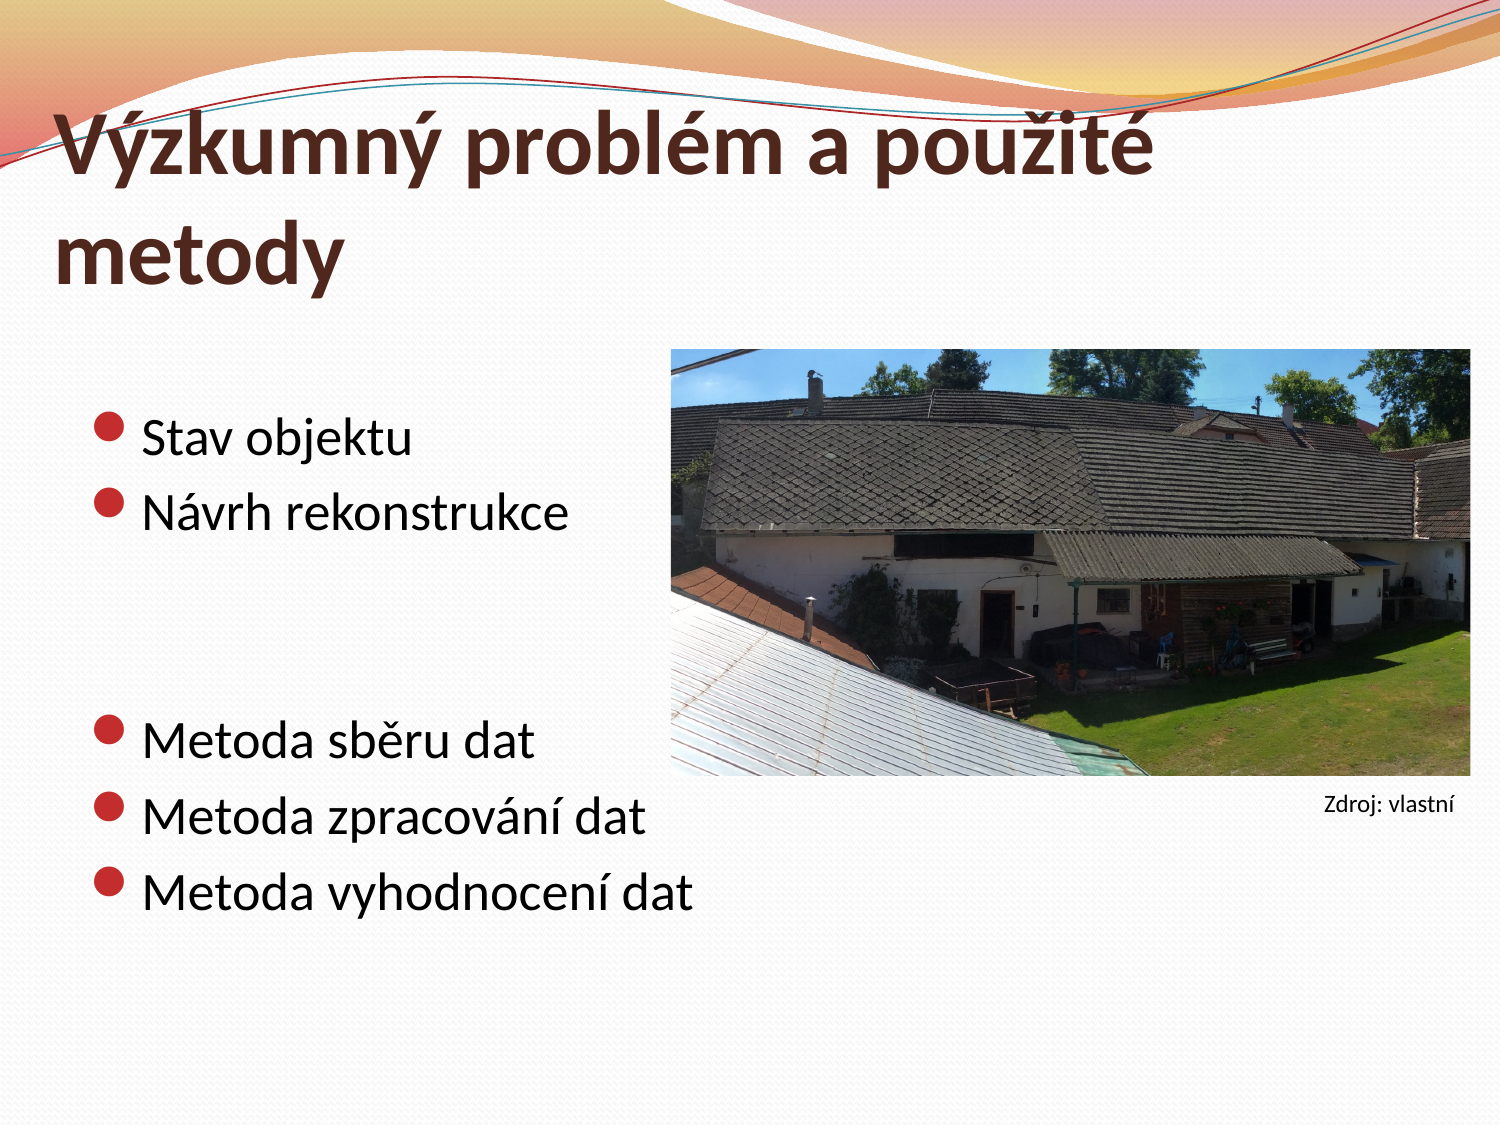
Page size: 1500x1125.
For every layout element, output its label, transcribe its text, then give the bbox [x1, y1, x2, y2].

picture [670, 349, 1471, 776]
title Výzkumný problém a použité metody [53, 115, 1471, 303]
text_box Zdroj: vlastní [1309, 786, 1470, 825]
list Stav objektu Návrh rekonstrukce Metoda sběru dat Metoda zpracování dat Metoda vyhodnocení dat [75, 317, 1436, 1038]
